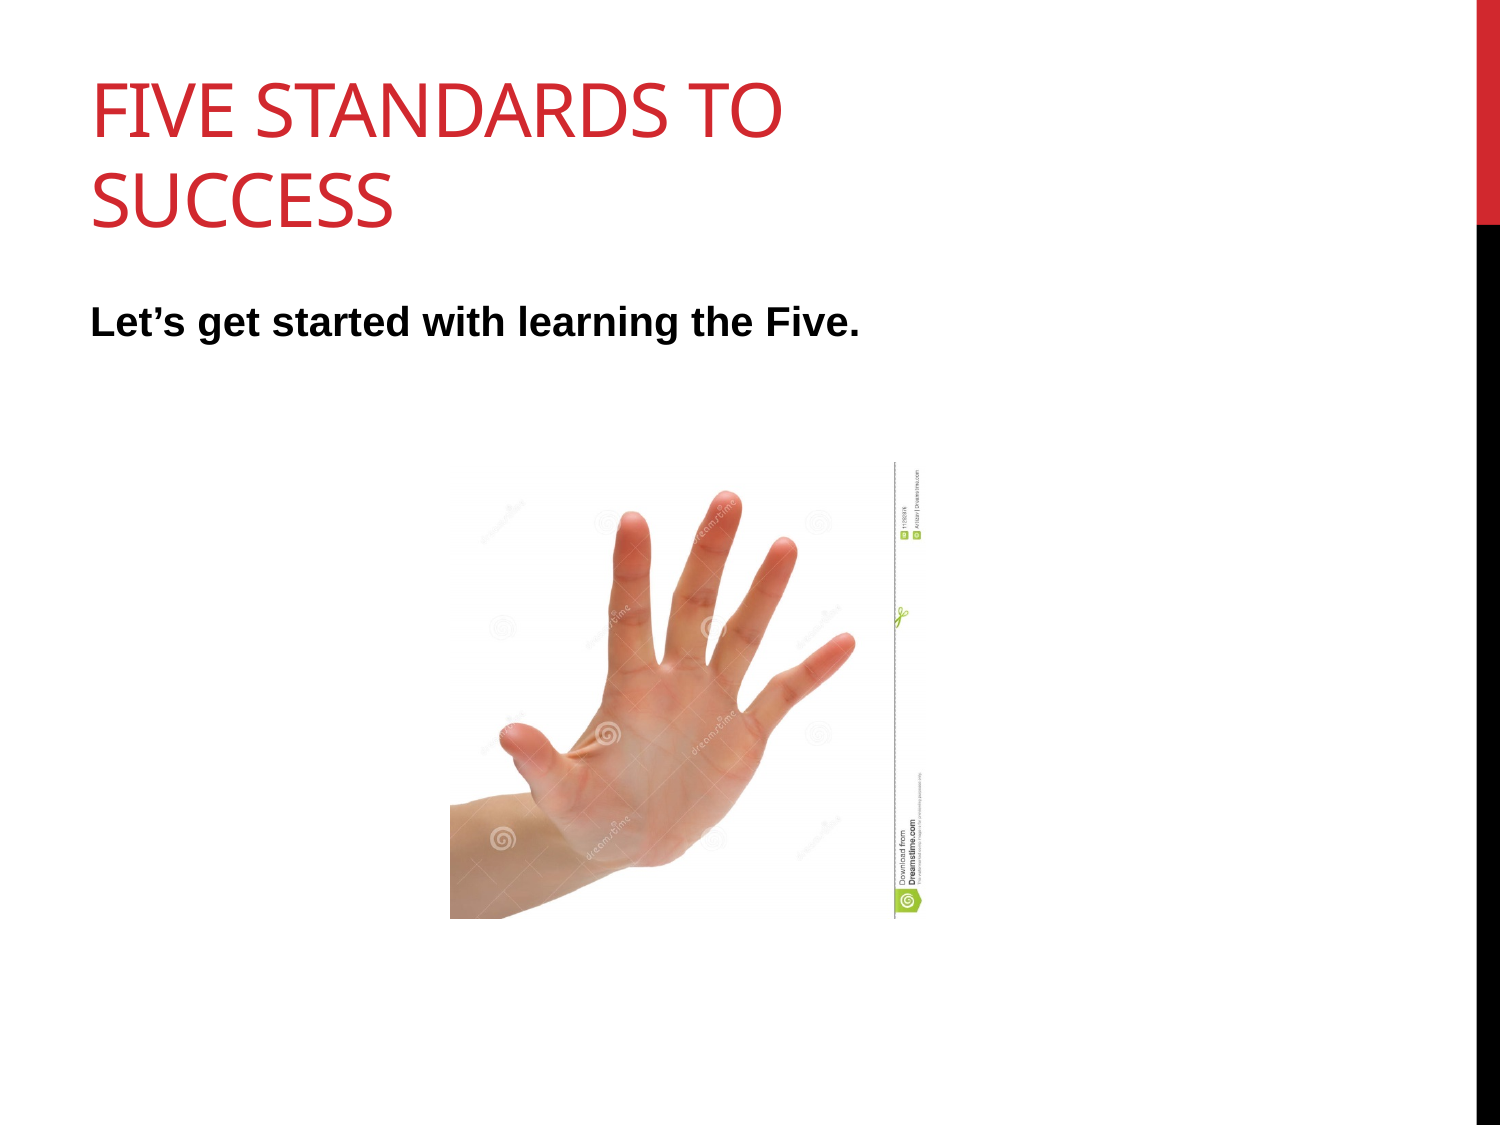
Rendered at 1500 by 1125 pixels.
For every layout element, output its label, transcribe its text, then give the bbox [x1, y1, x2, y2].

picture [449, 461, 927, 920]
list Let’s get started with learning the Five. [75, 287, 1325, 1005]
title Five Standards to success [75, 25, 1025, 250]
